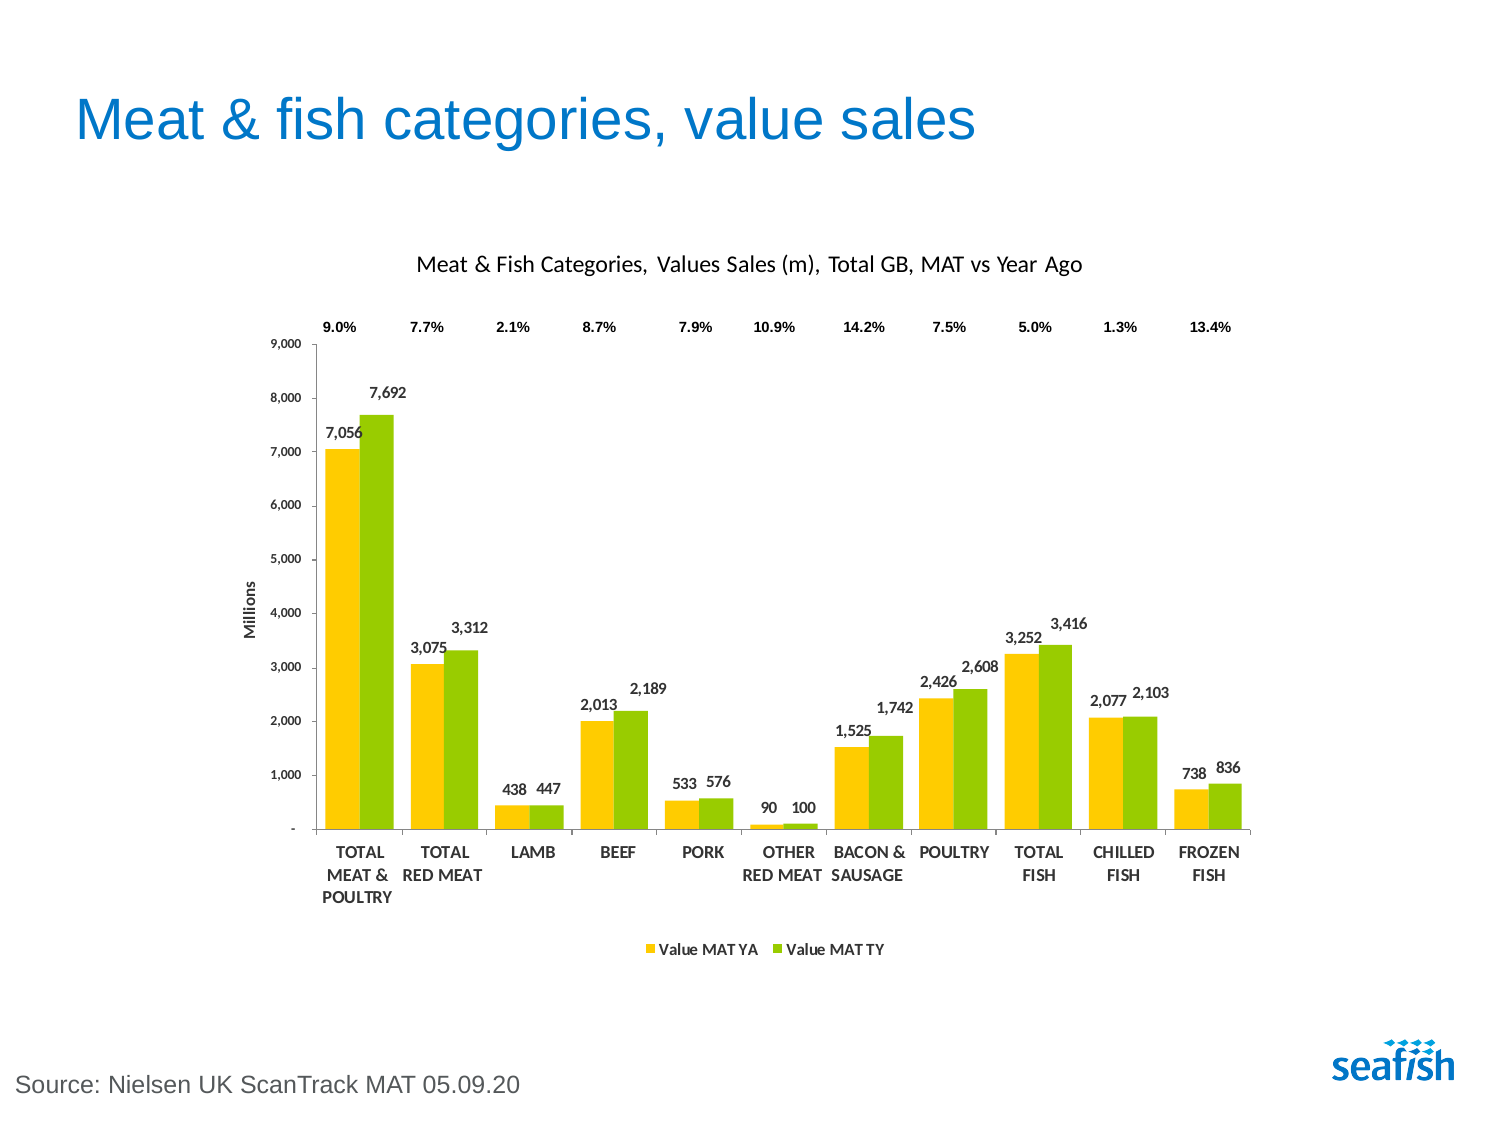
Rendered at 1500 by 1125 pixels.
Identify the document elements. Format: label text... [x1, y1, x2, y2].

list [223, 226, 1273, 992]
picture [1332, 1039, 1454, 1061]
text_box Source: Nielsen UK ScanTrack MAT 05.09.20 [0, 1061, 1500, 1106]
title Meat & fish categories, value sales [60, 45, 1437, 187]
